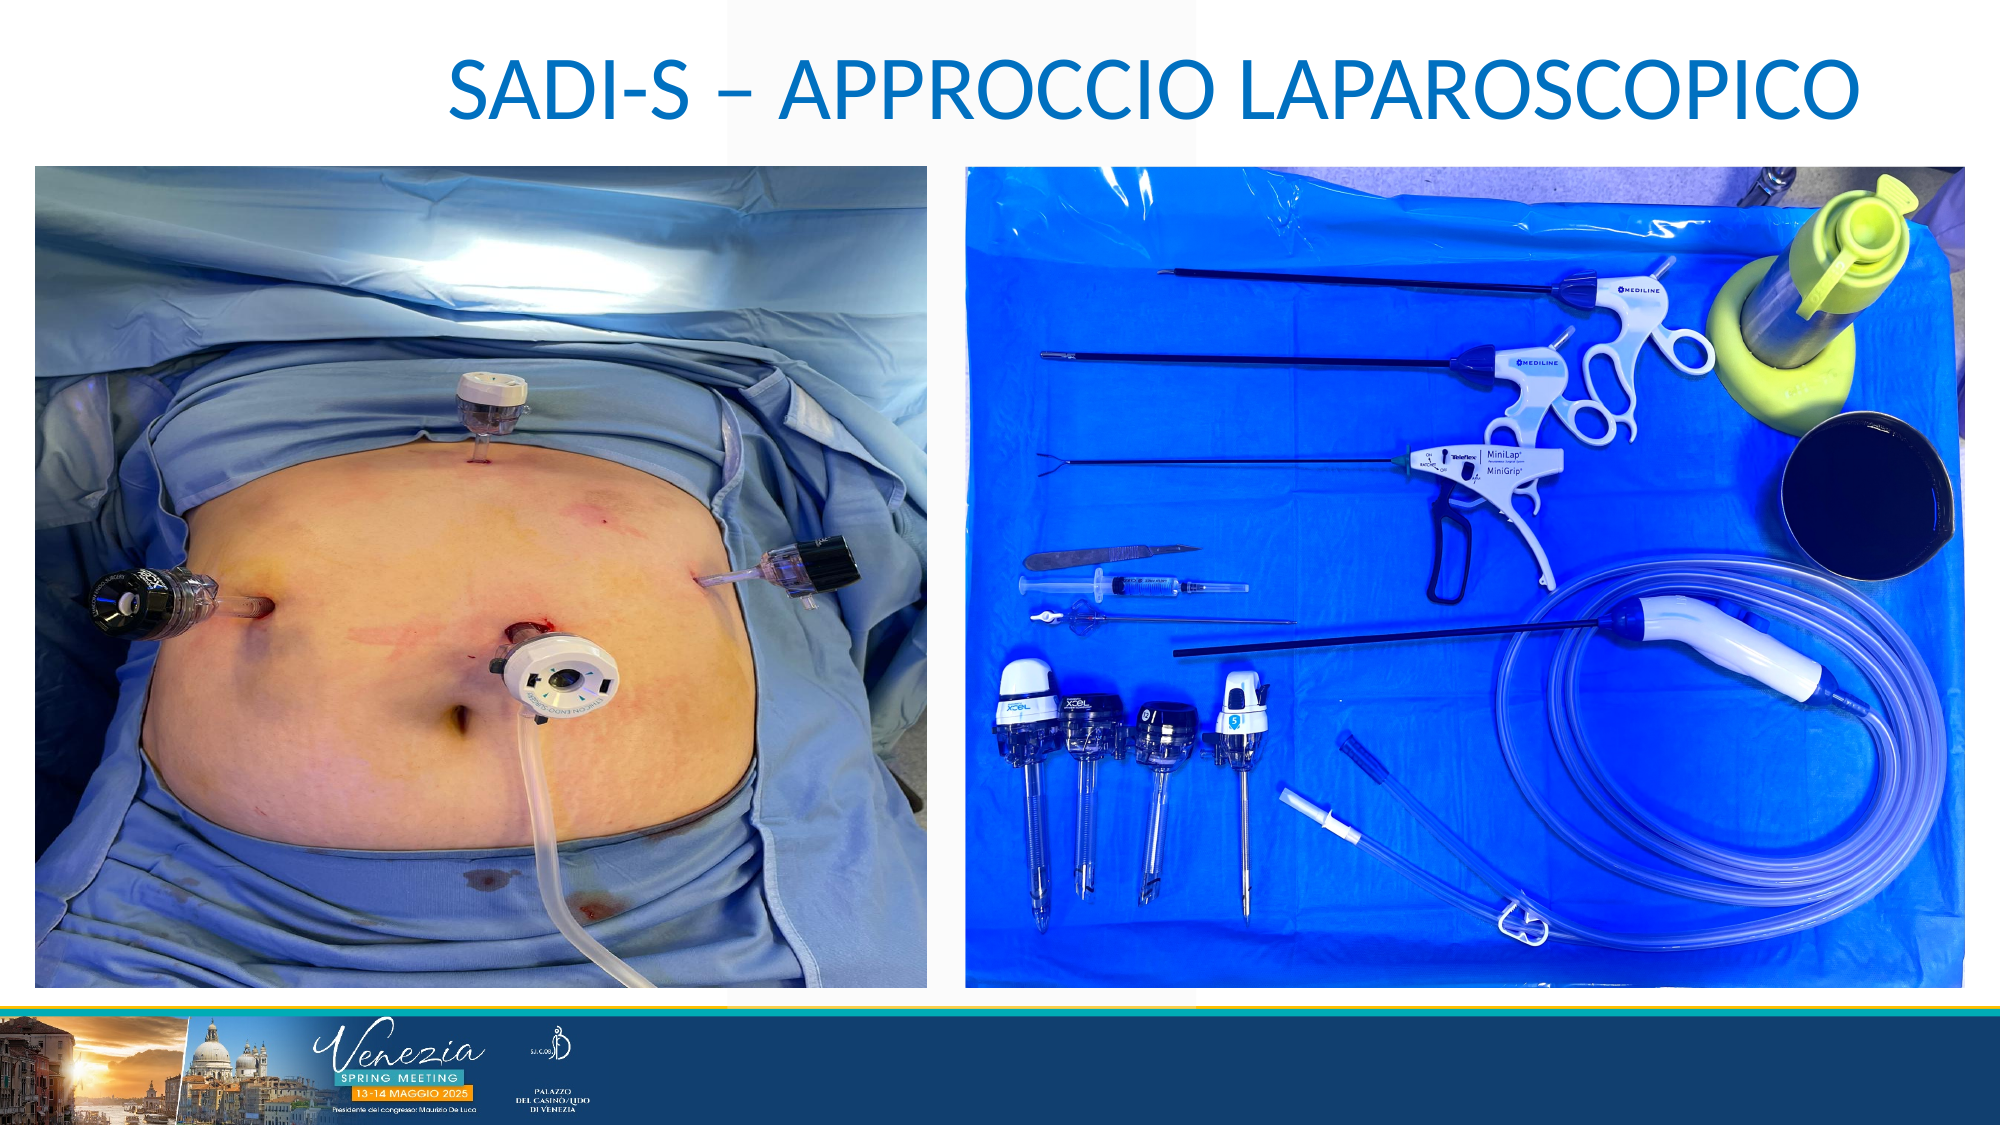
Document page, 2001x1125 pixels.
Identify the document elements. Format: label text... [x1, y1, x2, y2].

picture [0, 1017, 609, 1125]
picture [34, 165, 928, 988]
picture [966, 76, 1965, 1078]
text_box SADI-S – APPROCCIO LAPAROSCOPICO [432, 20, 2000, 145]
